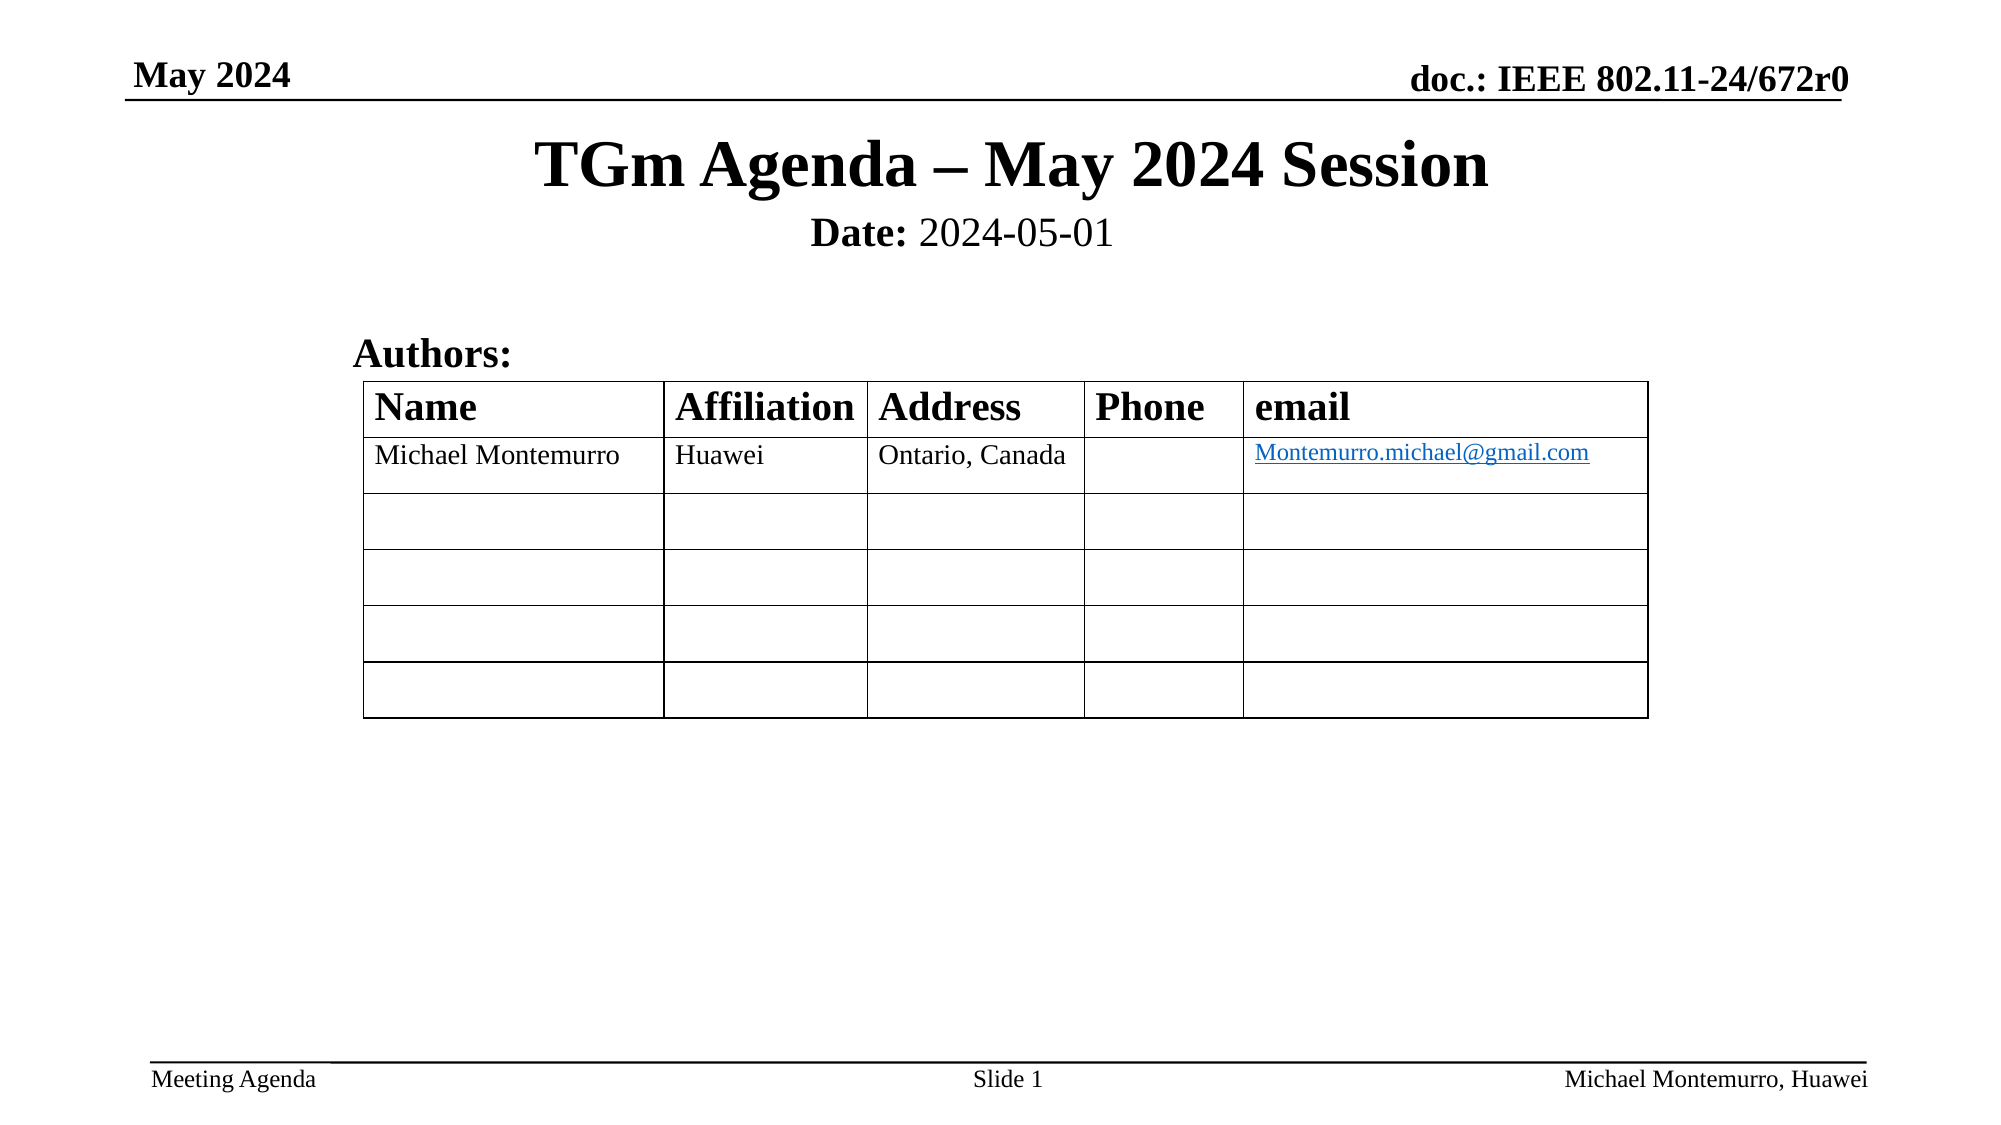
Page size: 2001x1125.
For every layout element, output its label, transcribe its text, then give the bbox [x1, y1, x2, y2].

text_box TGm Agenda – May 2024 Session [362, 112, 1663, 288]
footer Michael Montemurro, Huawei [1266, 1061, 1869, 1093]
slide_number Slide 1 [972, 1061, 1045, 1093]
text_box Authors: [337, 318, 575, 381]
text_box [347, 380, 1677, 792]
text_box Date: 2024-05-01 [325, 203, 1601, 267]
